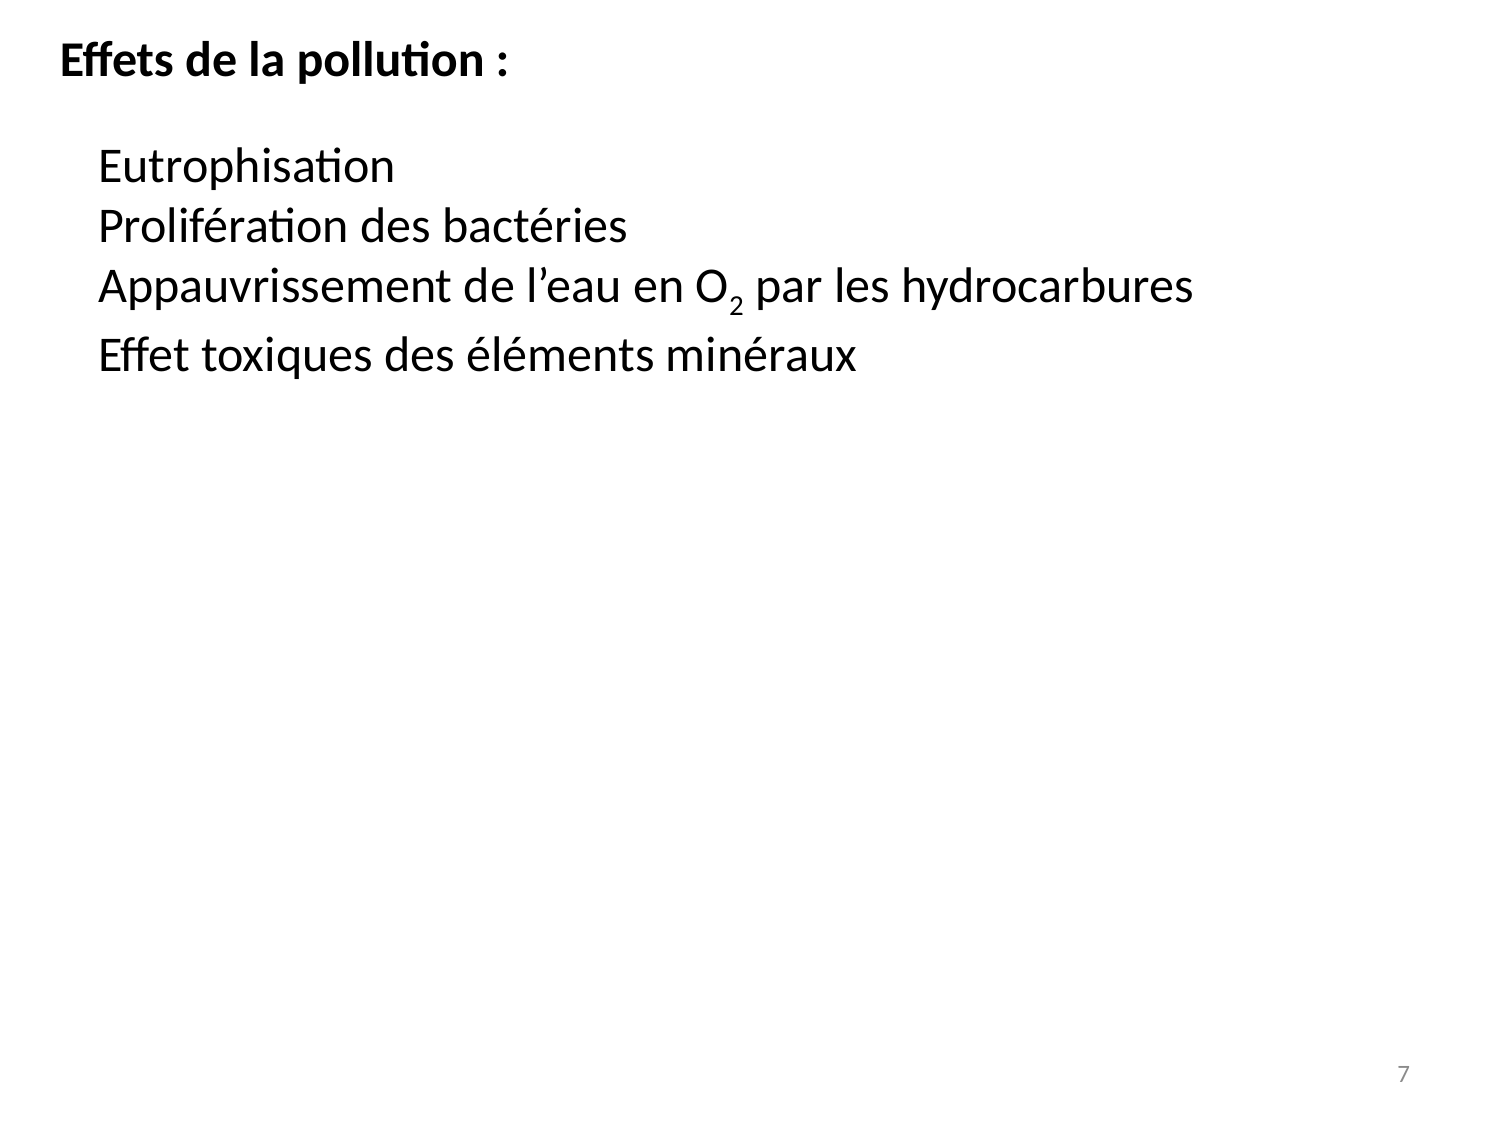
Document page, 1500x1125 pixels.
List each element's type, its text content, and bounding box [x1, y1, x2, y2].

text_box Eutrophisation Prolifération des bactéries Appauvrissement de l’eau en O2 par les hydrocarbures Effet toxiques des éléments minéraux [83, 125, 1209, 397]
slide_number 7 [1074, 1042, 1425, 1103]
text_box Effets de la pollution : [44, 19, 536, 154]
